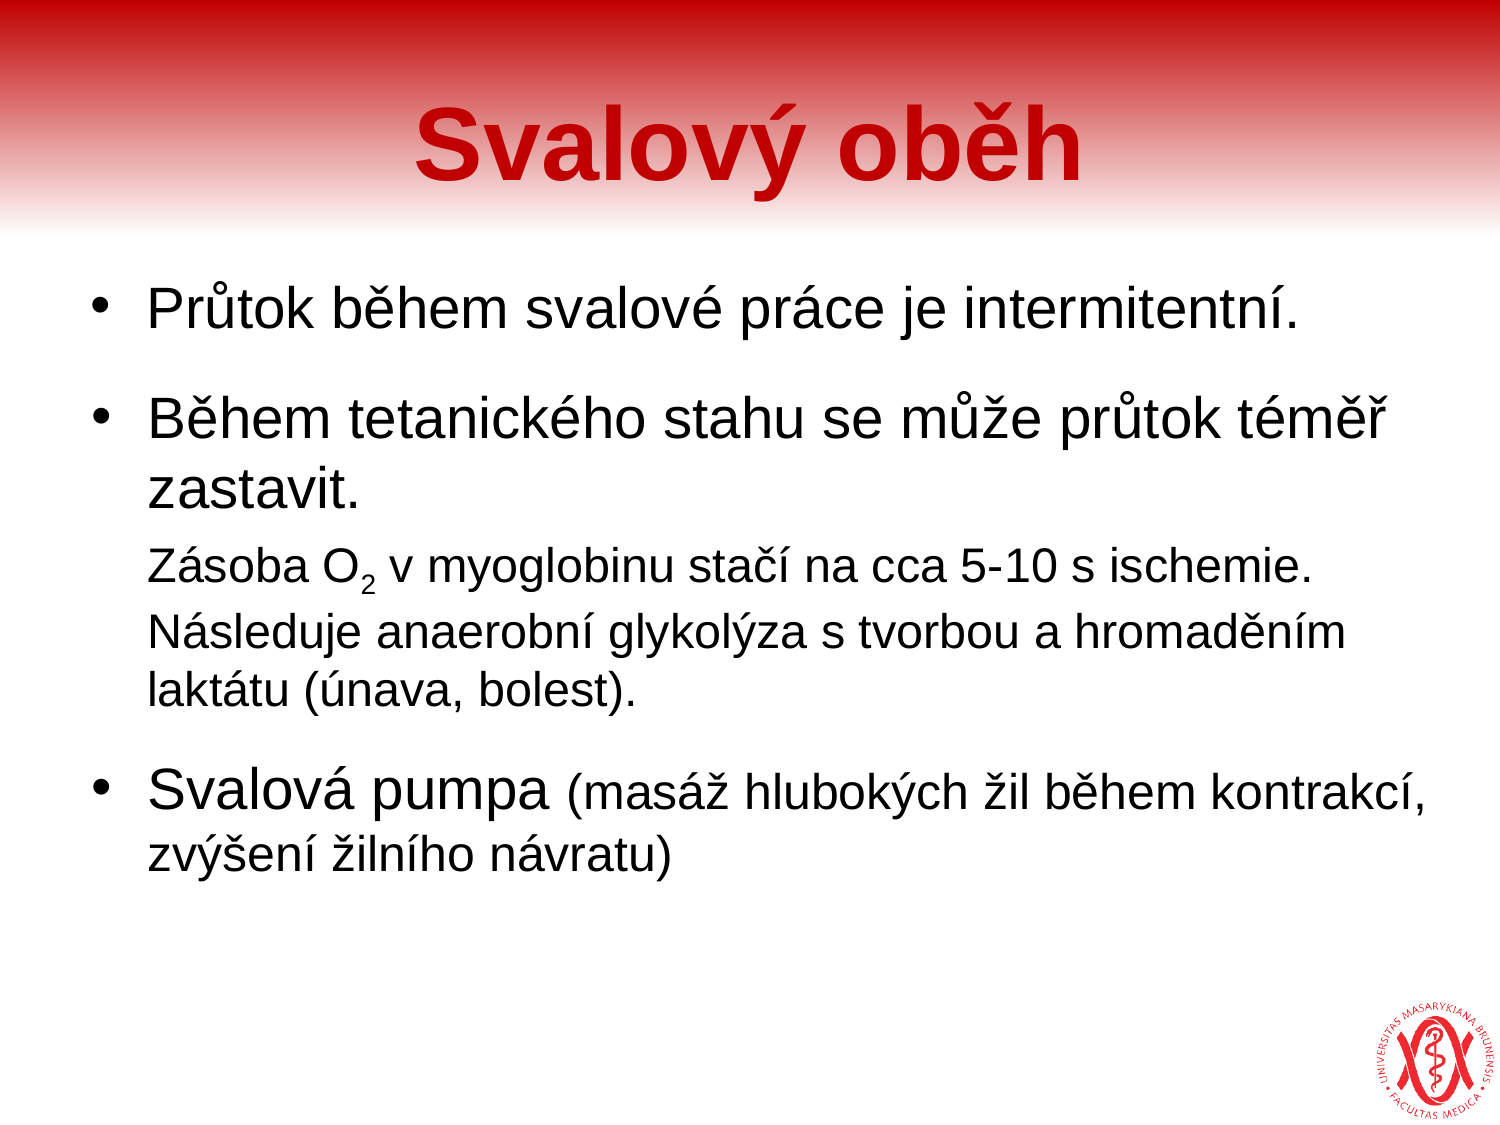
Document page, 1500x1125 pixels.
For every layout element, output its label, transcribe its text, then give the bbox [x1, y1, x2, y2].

picture [1369, 998, 1500, 1125]
text_box Zásoba O2 v myoglobinu stačí na cca 5-10 s ischemie. Následuje anaerobní glykolýza s tvorbou a hromaděním laktátu (únava, bolest). [132, 526, 1483, 724]
text_box Během tetanického stahu se může průtok téměř zastavit. [76, 372, 1427, 531]
title Svalový oběh [75, 45, 1425, 233]
text_box Svalová pumpa (masáž hlubokých žil během kontrakcí, zvýšení žilního návratu) [76, 744, 1459, 903]
list Průtok během svalové práce je intermitentní. [75, 262, 1435, 409]
